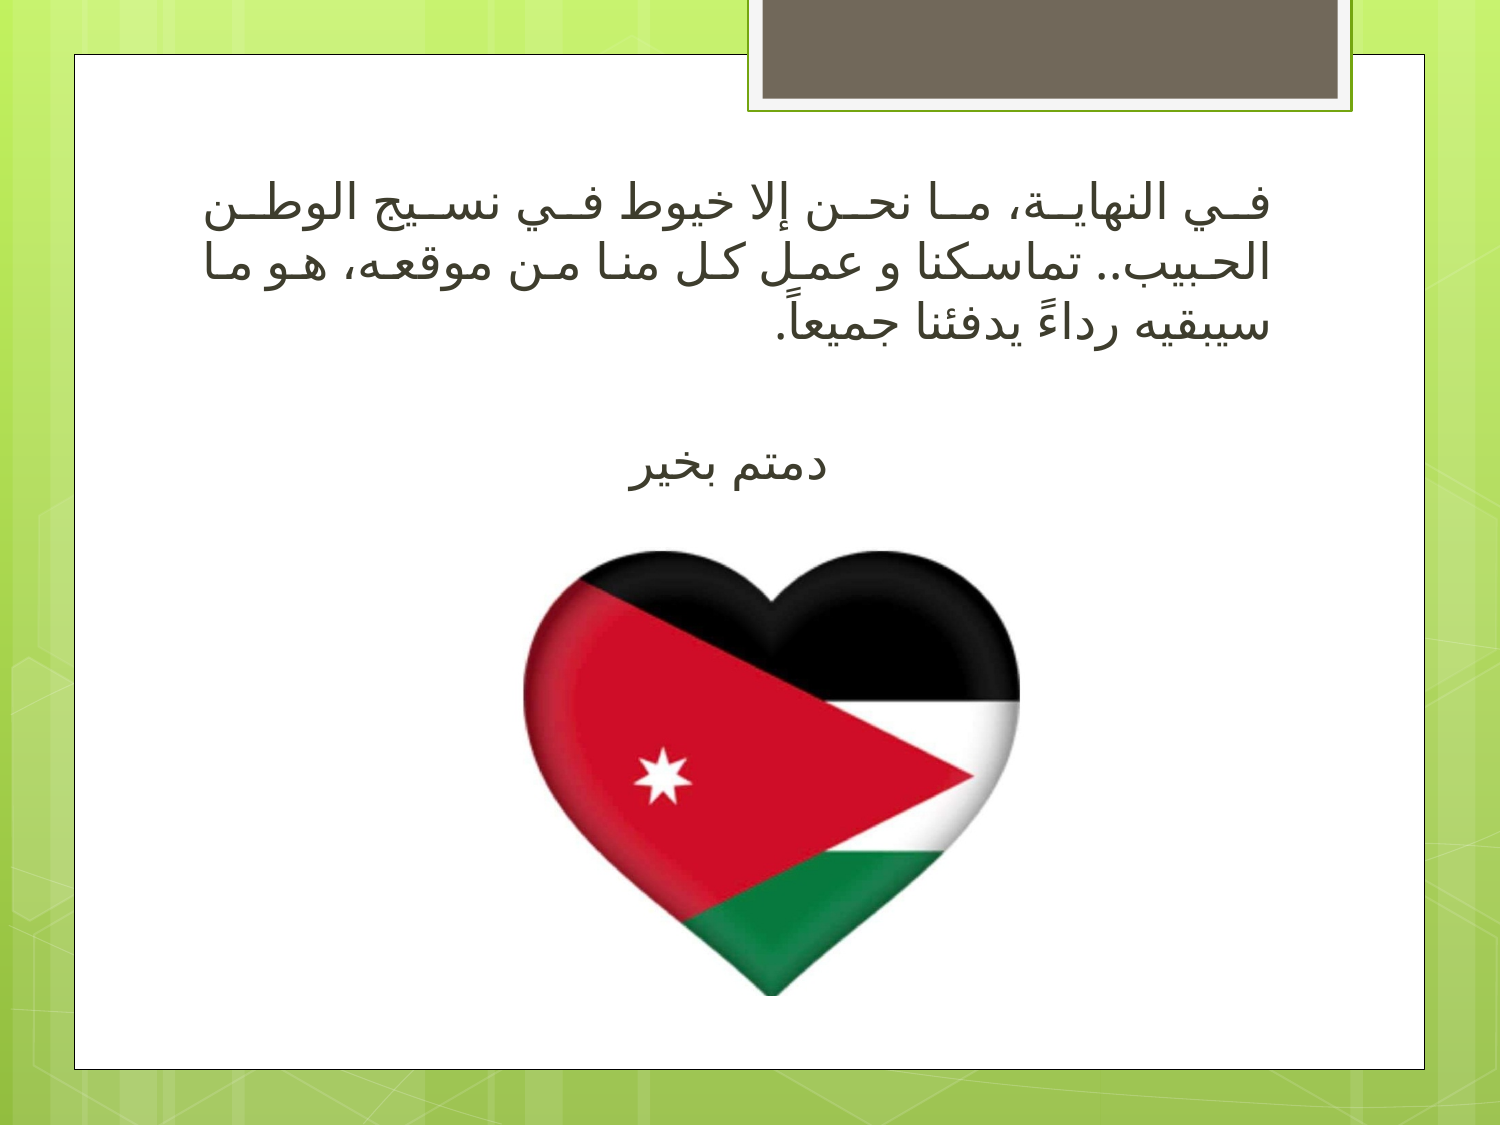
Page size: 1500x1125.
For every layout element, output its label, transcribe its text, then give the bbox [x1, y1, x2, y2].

picture [512, 534, 1032, 996]
list في النهاية، ما نحن إلا خيوط في نسيج الوطن الحبيب.. تماسكنا و عمل كل منا من موقعه، هو ما سيبقيه رداءً يدفئنا جميعاً. دمتم بخير [187, 162, 1300, 739]
